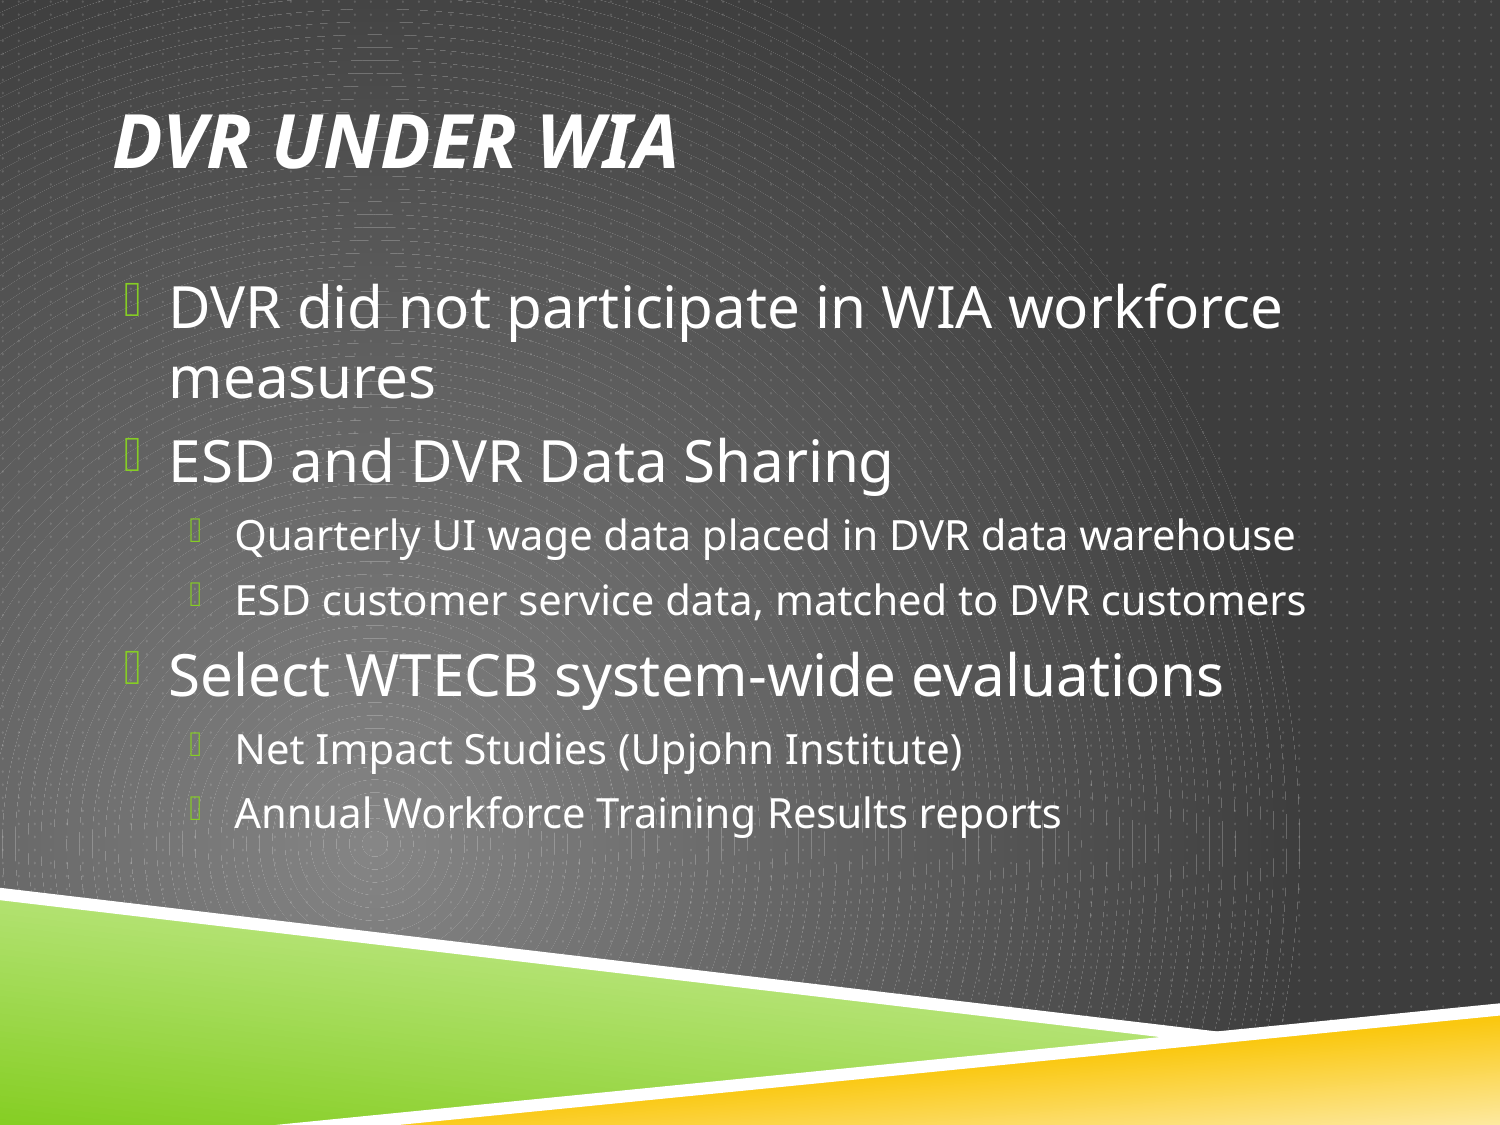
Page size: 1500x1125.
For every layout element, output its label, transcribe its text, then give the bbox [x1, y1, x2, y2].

list DVR did not participate in WIA workforce measures ESD and DVR Data Sharing Quarterly UI wage data placed in DVR data warehouse ESD customer service data, matched to DVR customers Select WTECB system-wide evaluations Net Impact Studies (Upjohn Institute) Annual Workforce Training Results reports [112, 262, 1388, 875]
title DVR under WIA [112, 45, 1388, 233]
